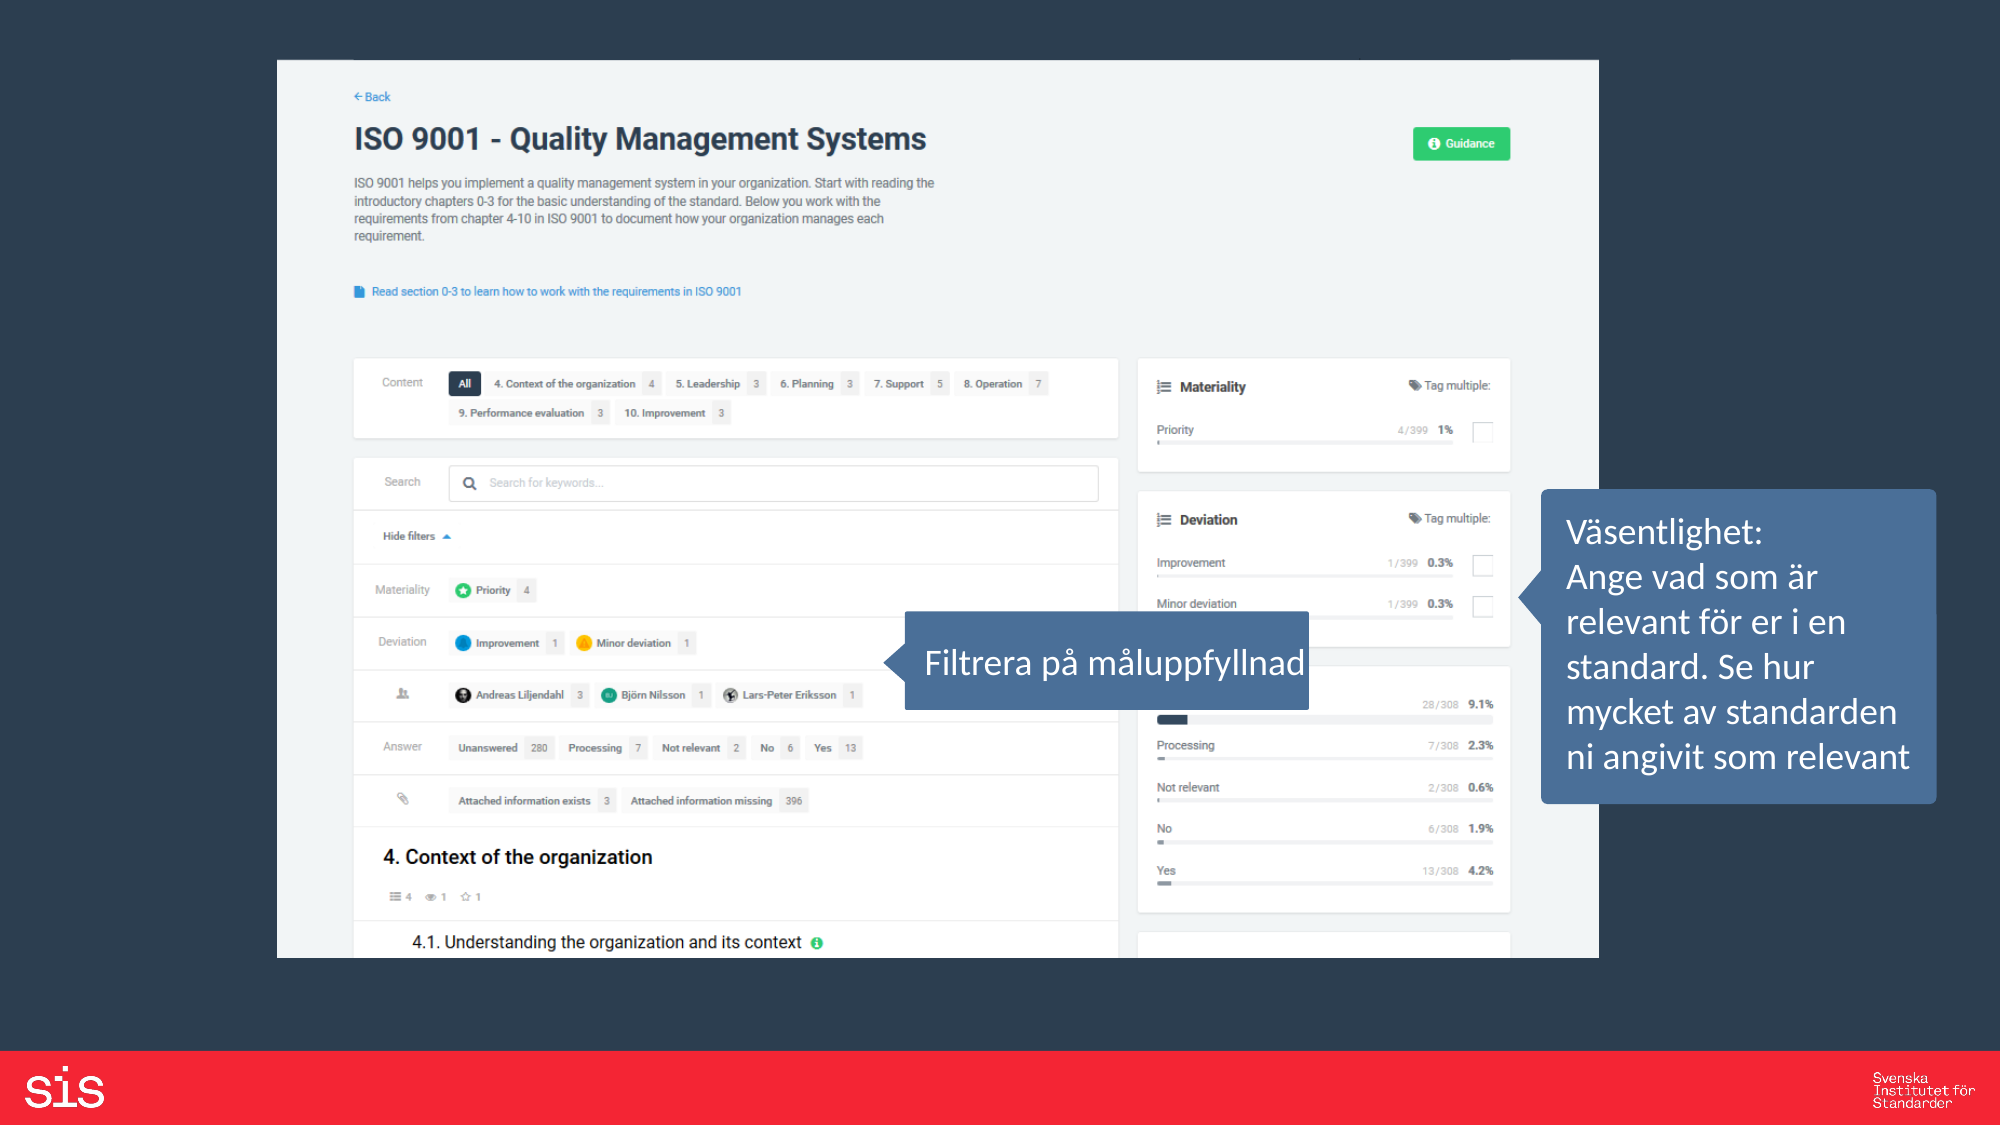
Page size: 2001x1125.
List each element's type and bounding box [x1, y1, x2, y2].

picture [1873, 1072, 1975, 1108]
text_box [883, 611, 1309, 710]
text_box [1518, 489, 1937, 805]
picture [25, 1066, 104, 1108]
picture [277, 58, 1599, 958]
